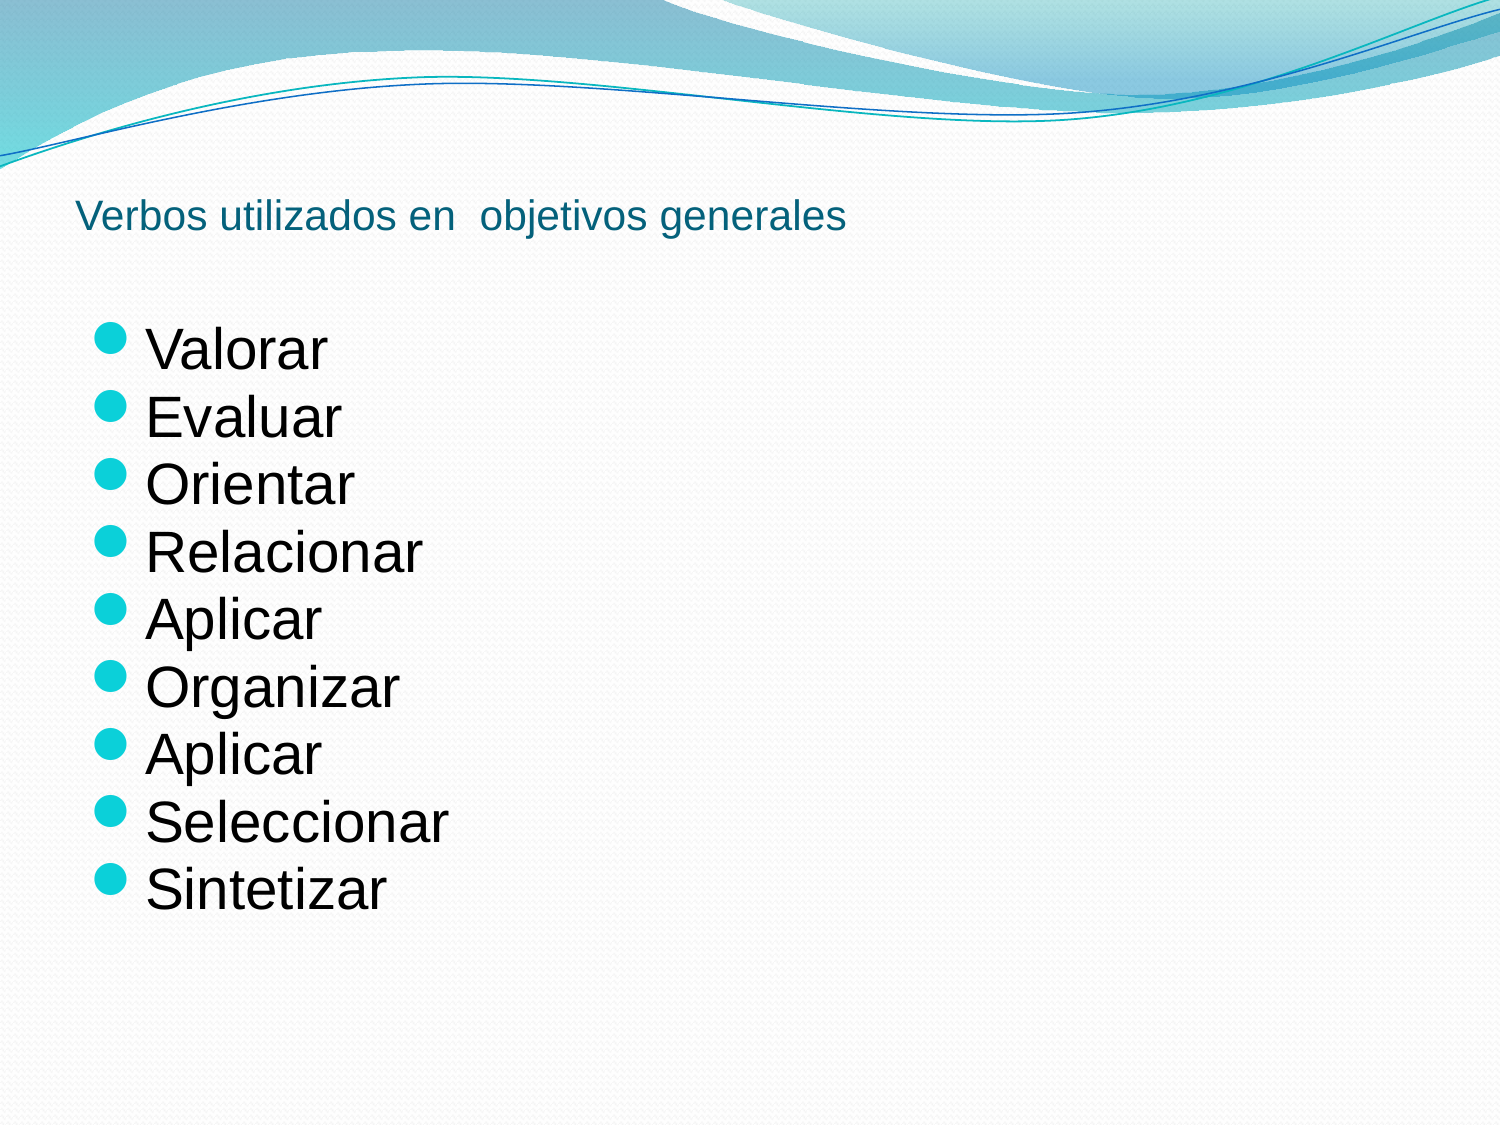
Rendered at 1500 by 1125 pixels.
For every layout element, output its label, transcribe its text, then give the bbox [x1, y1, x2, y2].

title Verbos utilizados en objetivos generales [75, 115, 1425, 303]
list Valorar Evaluar Orientar Relacionar Aplicar Organizar Aplicar Seleccionar Sintetizar [75, 317, 1425, 1038]
